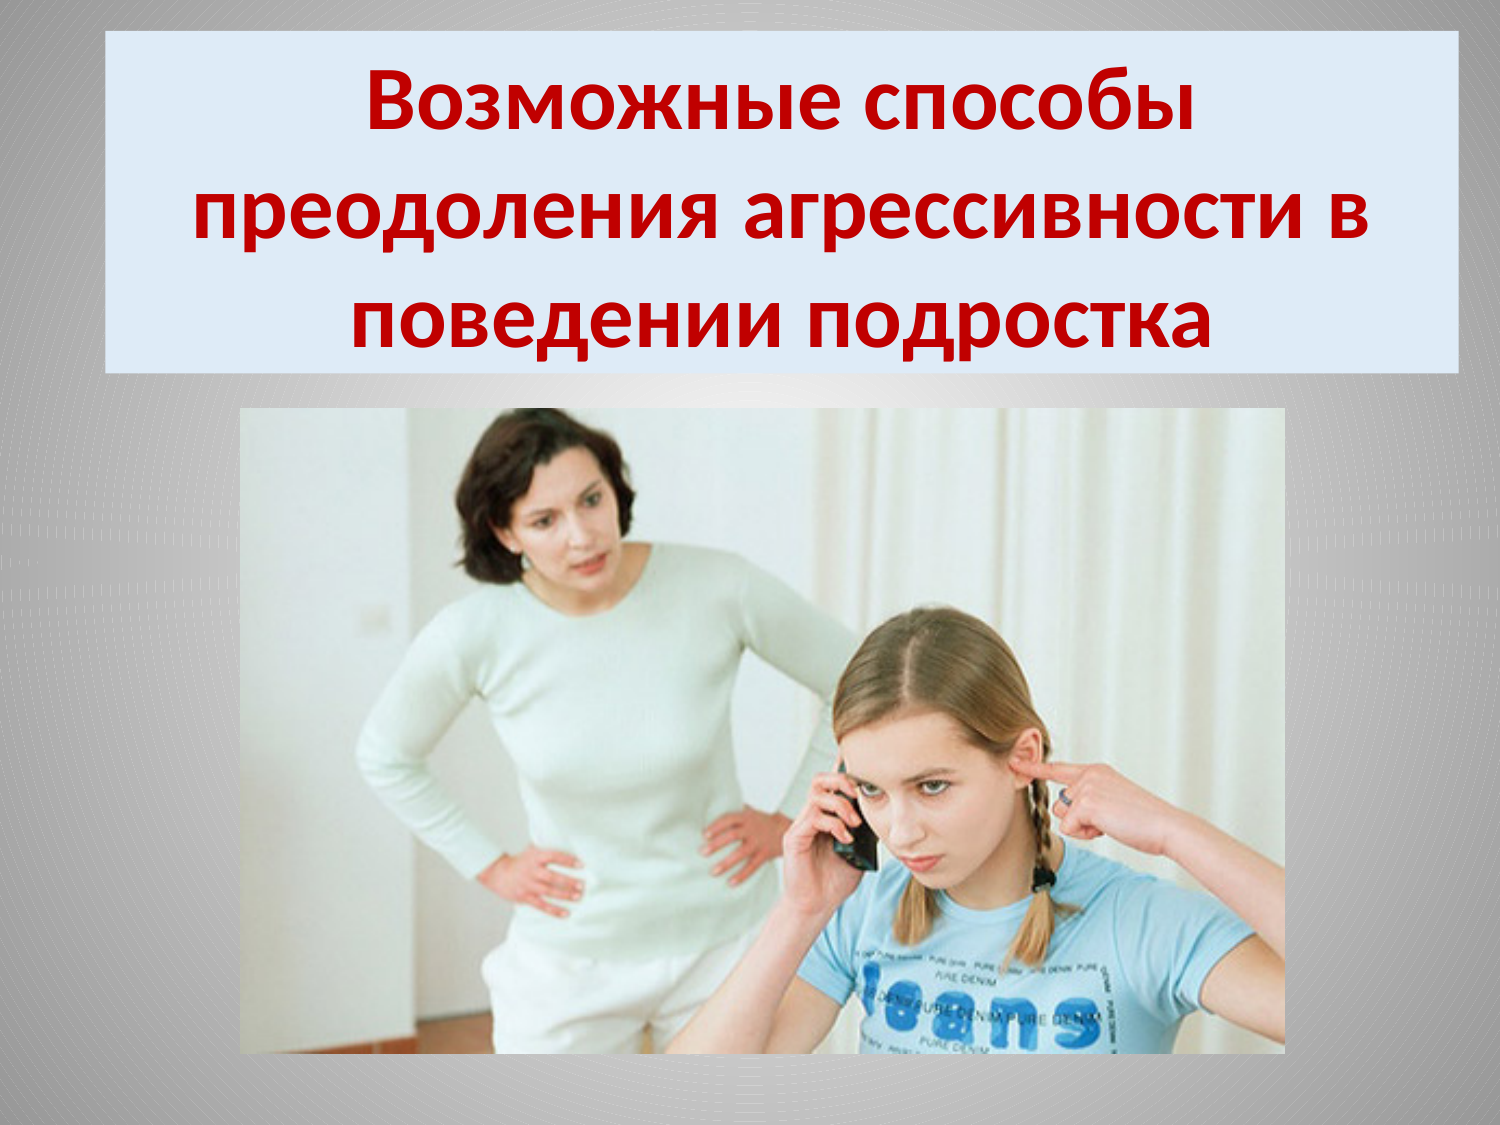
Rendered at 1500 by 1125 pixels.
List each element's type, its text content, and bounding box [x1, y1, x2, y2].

title Возможные способы преодоления агрессивности в поведении подростка [105, 30, 1459, 374]
picture [239, 408, 1285, 1054]
